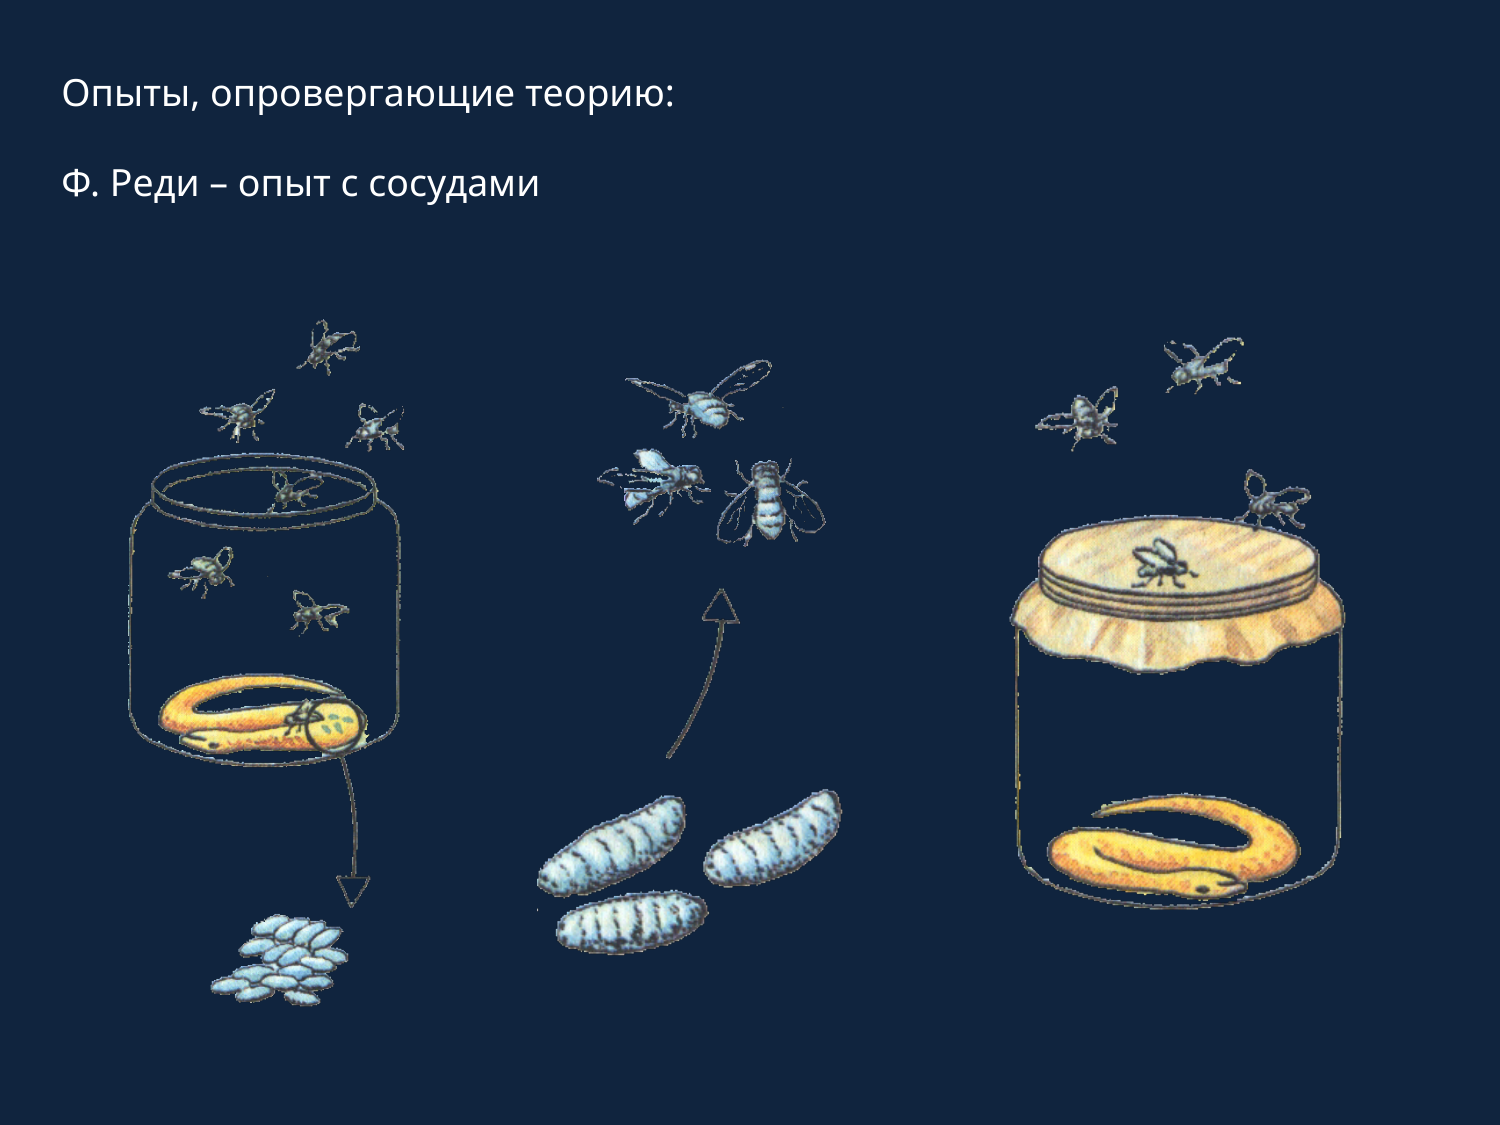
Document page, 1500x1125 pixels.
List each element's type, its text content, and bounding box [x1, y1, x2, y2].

text_box Опыты, опровергающие теорию: Ф. Реди – опыт с сосудами [46, 61, 691, 662]
picture [537, 786, 846, 963]
picture [997, 326, 1353, 920]
picture [666, 573, 743, 761]
picture [597, 356, 826, 547]
picture [120, 297, 409, 1009]
